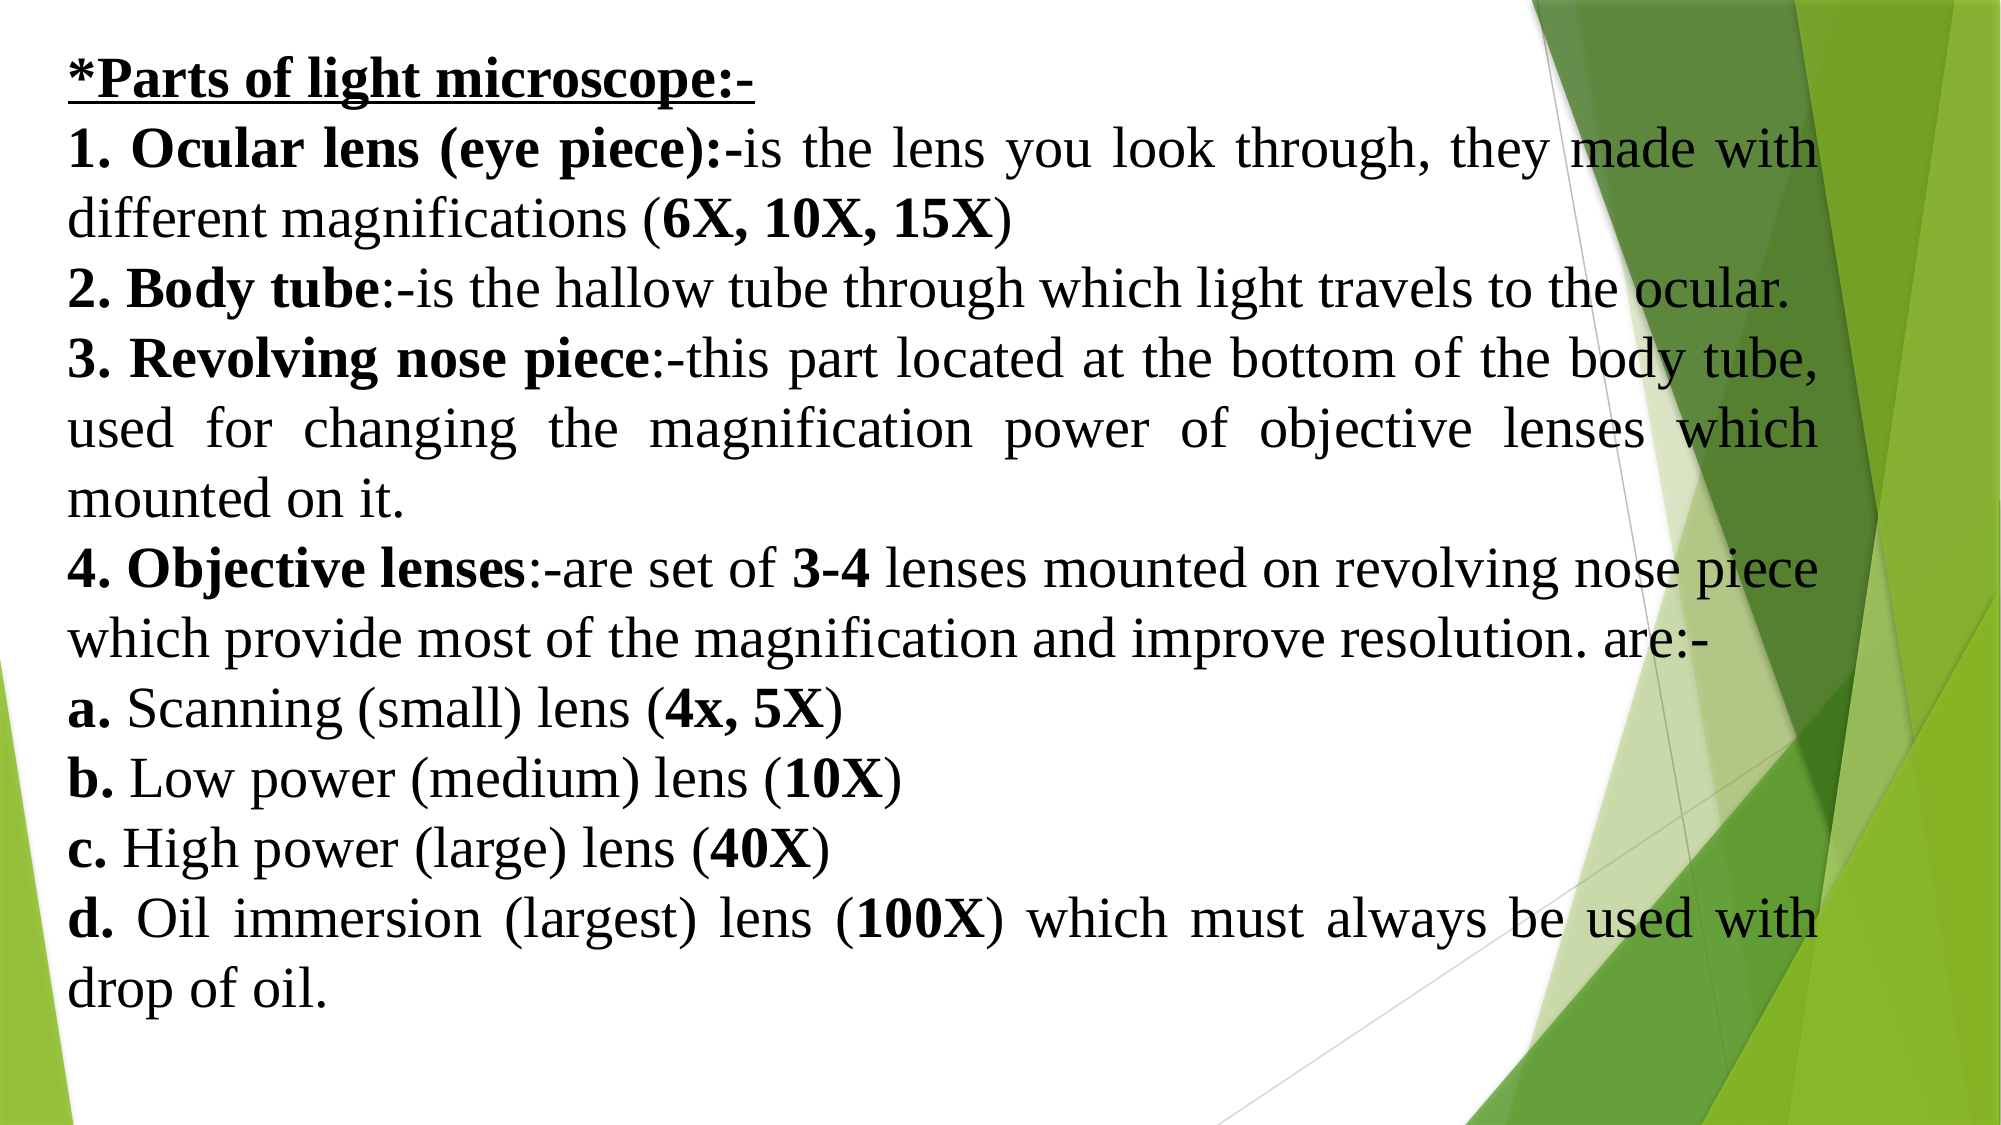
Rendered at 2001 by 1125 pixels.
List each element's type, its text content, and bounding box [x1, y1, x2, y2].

text_box *Parts of light microscope:- 1. Ocular lens (eye piece):-is the lens you look through, they made with different magnifications (6X, 10X, 15X) 2. Body tube:-is the hallow tube through which light travels to the ocular. 3. Revolving nose piece:-this part located at the bottom of the body tube, used for changing the magnification power of objective lenses which mounted on it. 4. Objective lenses:-are set of 3-4 lenses mounted on revolving nose piece which provide most of the magnification and improve resolution. are:- a. Scanning (small) lens (4x, 5X) b. Low power (medium) lens (10X) c. High power (large) lens (40X) d. Oil immersion (largest) lens (100X) which must always be used with drop of oil. [53, 32, 1835, 1027]
